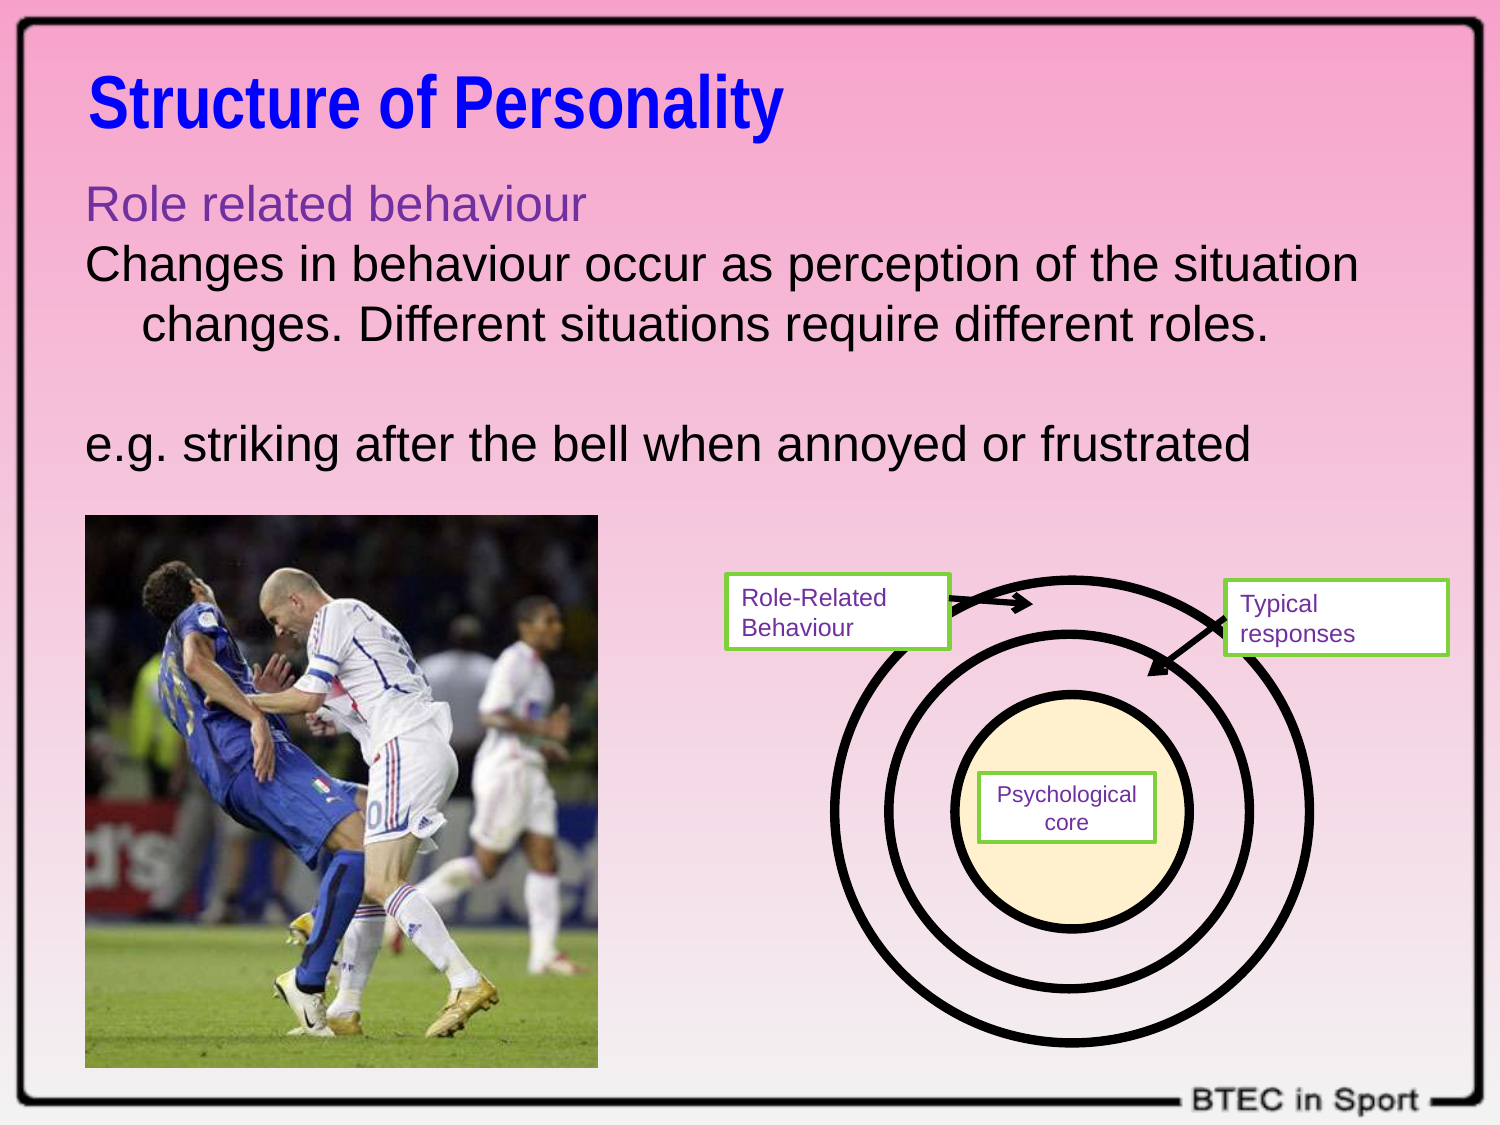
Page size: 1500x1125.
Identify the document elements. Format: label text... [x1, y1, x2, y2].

text_box Structure of Personality [74, 46, 801, 152]
picture [0, 0, 1500, 1125]
text_box Role related behaviour Changes in behaviour occur as perception of the situation changes. Different situations require different roles. e.g. striking after the bell when annoyed or frustrated [70, 163, 1442, 479]
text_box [726, 573, 1449, 1044]
